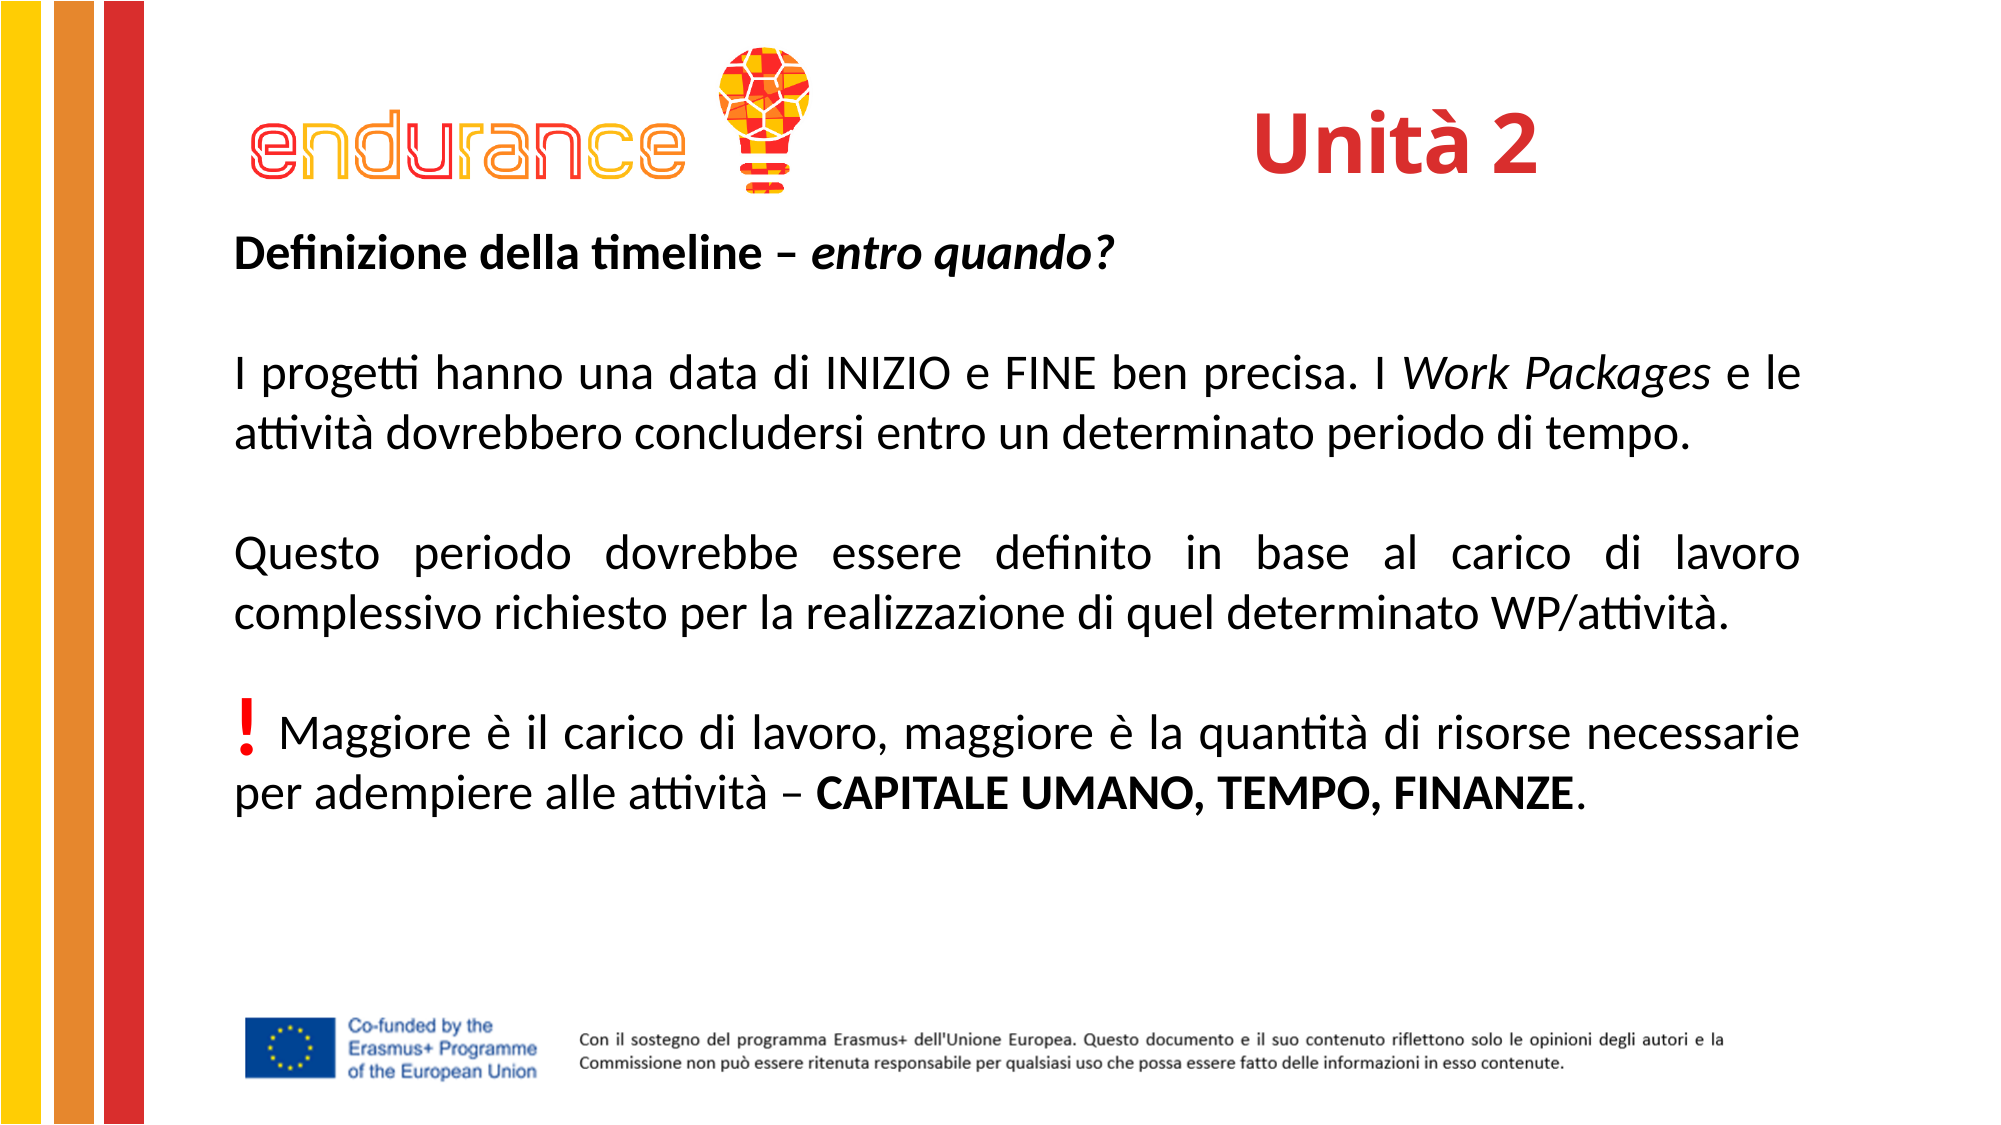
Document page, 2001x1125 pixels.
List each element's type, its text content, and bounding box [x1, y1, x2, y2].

text_box [102, 0, 146, 1125]
subtitle Definizione della timeline – entro quando? I progetti hanno una data di INIZIO e FINE ben precisa. I Work Packages e le attività dovrebbero concludersi entro un determinato periodo di tempo. Questo periodo dovrebbe essere definito in base al carico di lavoro complessivo richiesto per la realizzazione di quel determinato WP/attività. Maggiore è il carico di lavoro, maggiore è la quantità di risorse necessarie per adempiere alle attività – CAPITALE UMANO, TEMPO, FINANZE. [219, 211, 1817, 955]
picture [239, 1005, 1732, 1094]
text_box [52, 0, 96, 1125]
text_box Unità 2 [864, 90, 1948, 200]
picture [218, 27, 845, 212]
text_box ! [219, 665, 279, 780]
text_box [0, 0, 43, 1125]
